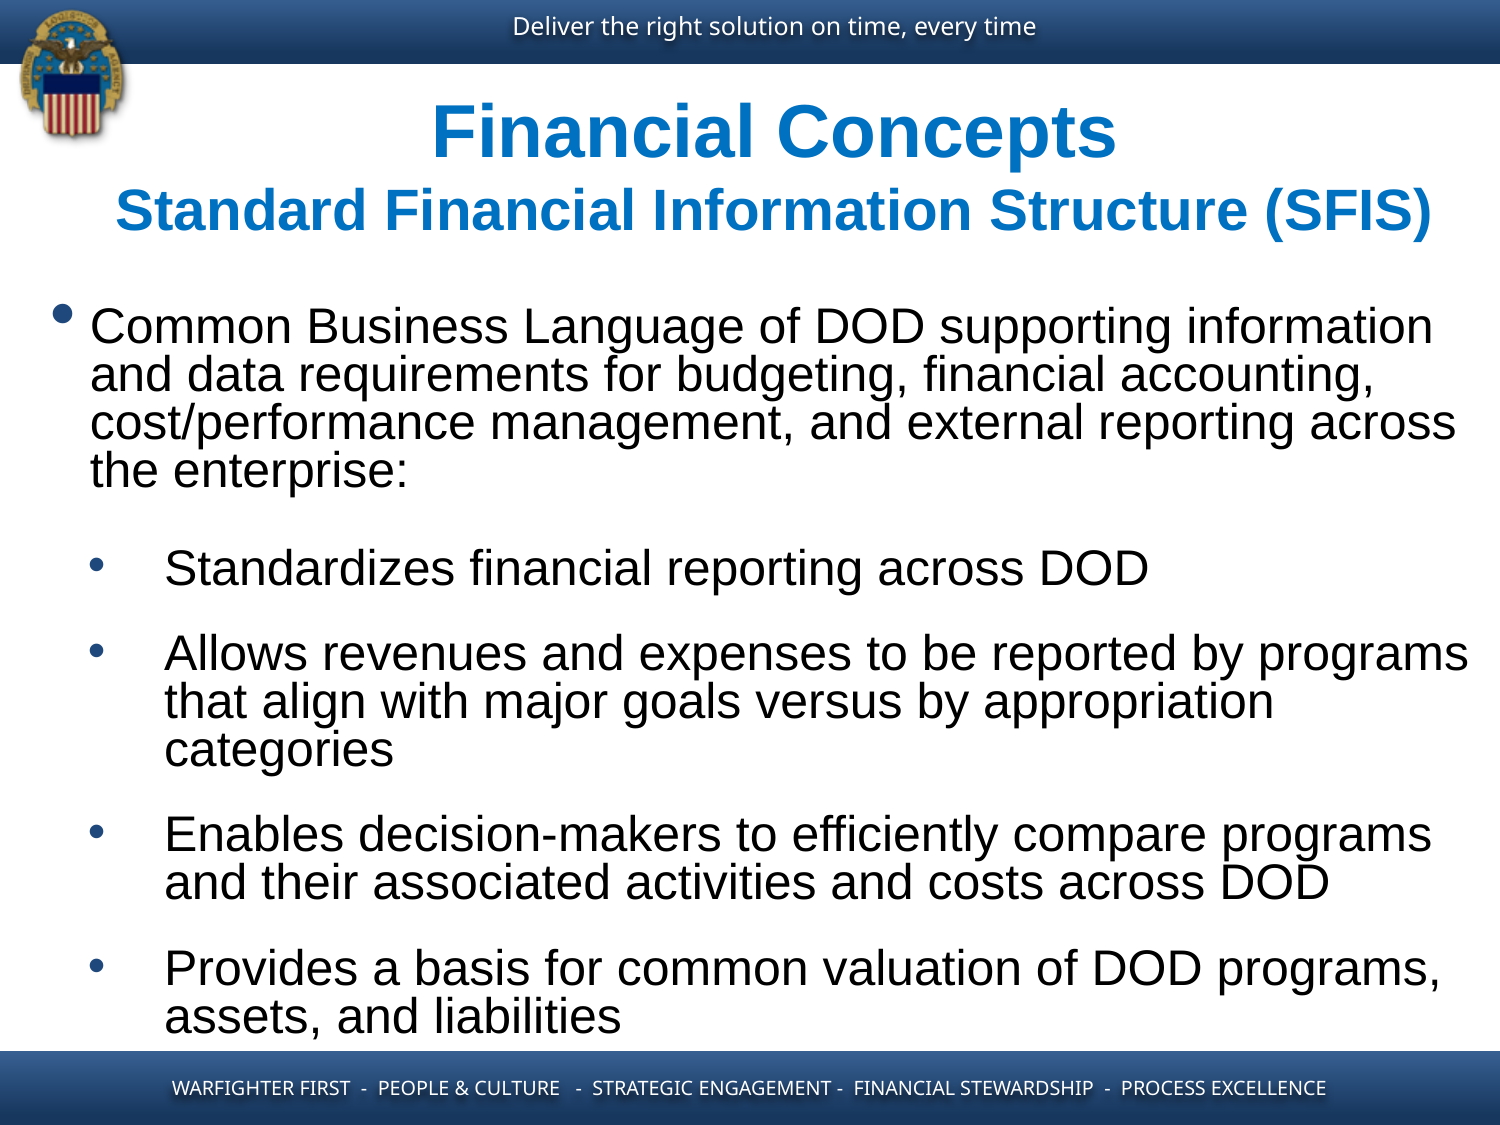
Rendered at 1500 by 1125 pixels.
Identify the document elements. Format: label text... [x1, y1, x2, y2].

title Financial Concepts Standard Financial Information Structure (SFIS) [50, 75, 1500, 212]
picture [12, 6, 136, 150]
list Common Business Language of DOD supporting information and data requirements for budgeting, financial accounting, cost/performance management, and external reporting across the enterprise: Standardizes financial reporting across DOD Allows revenues and expenses to be reported by programs that align with major goals versus by appropriation categories Enables decision-makers to efficiently compare programs and their associated activities and costs across DOD Provides a basis for common valuation of DOD programs, assets, and liabilities [0, 212, 1500, 1125]
